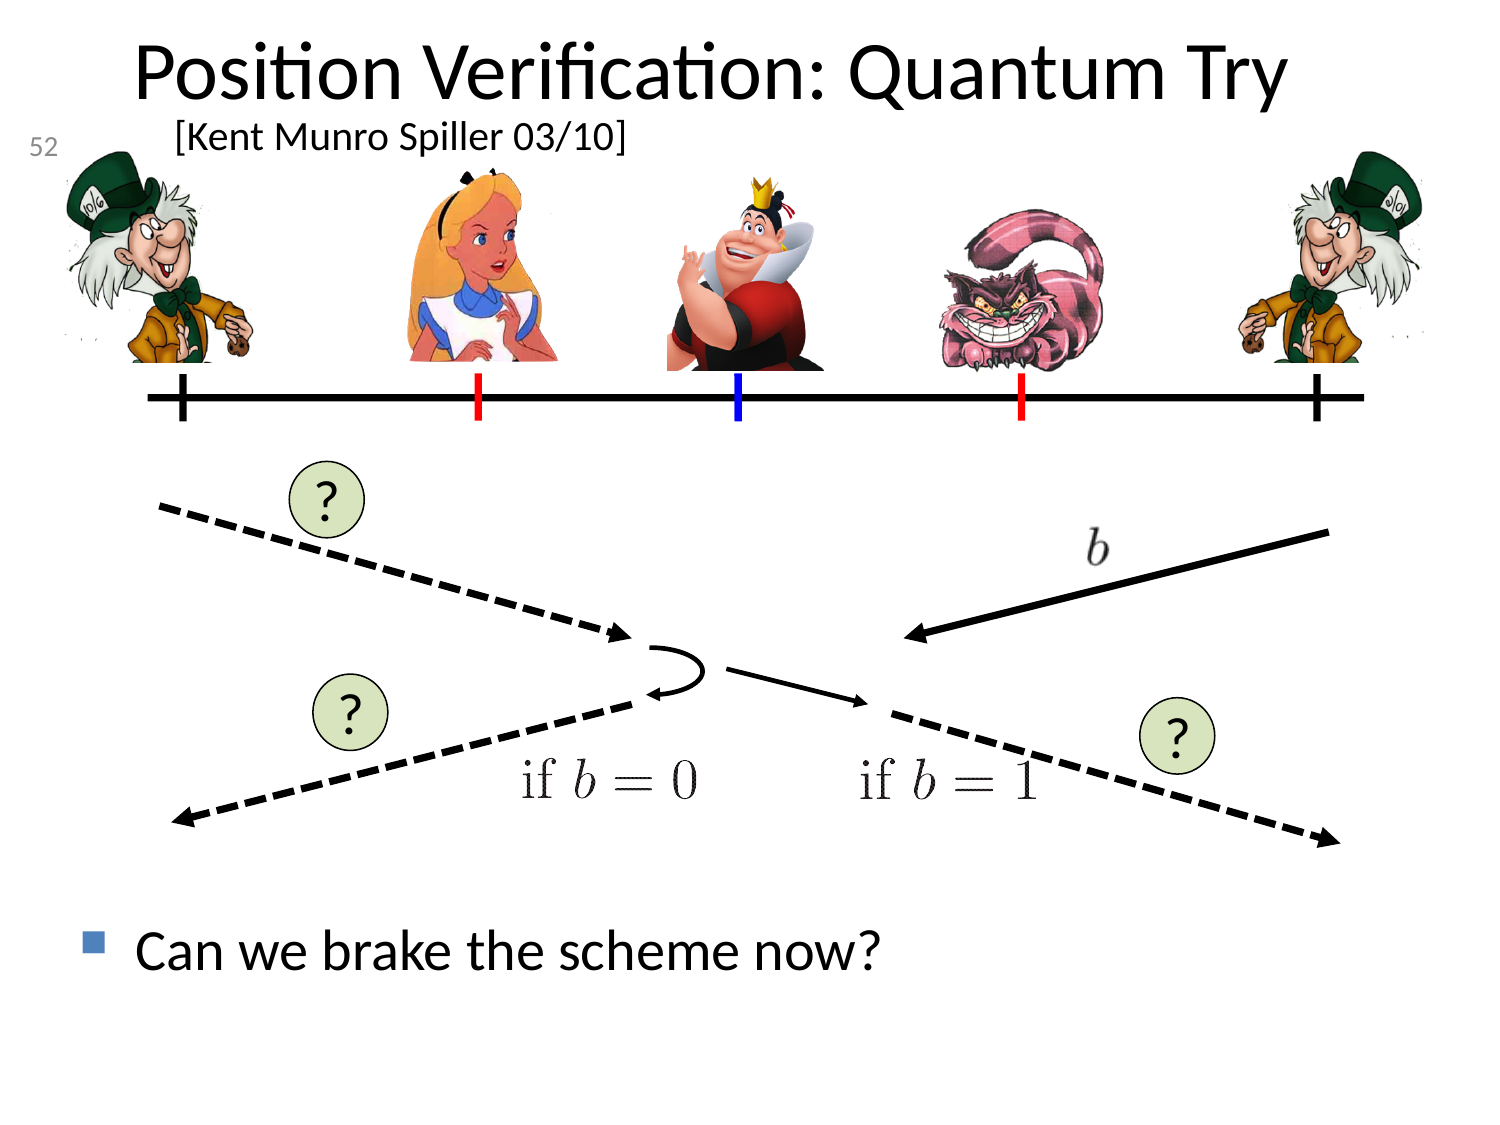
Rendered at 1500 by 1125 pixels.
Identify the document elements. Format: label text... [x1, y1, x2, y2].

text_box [1236, 149, 1424, 422]
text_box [159, 455, 633, 639]
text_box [726, 668, 1341, 844]
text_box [407, 167, 559, 421]
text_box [903, 522, 1330, 639]
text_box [170, 647, 703, 823]
text_box Can we brake the scheme now? [64, 905, 1448, 1090]
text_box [666, 172, 824, 422]
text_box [64, 149, 254, 422]
title Position Verification: Quantum Try [118, 8, 1495, 149]
text_box [Kent Munro Spiller 03/10] [159, 101, 1294, 173]
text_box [938, 208, 1105, 421]
